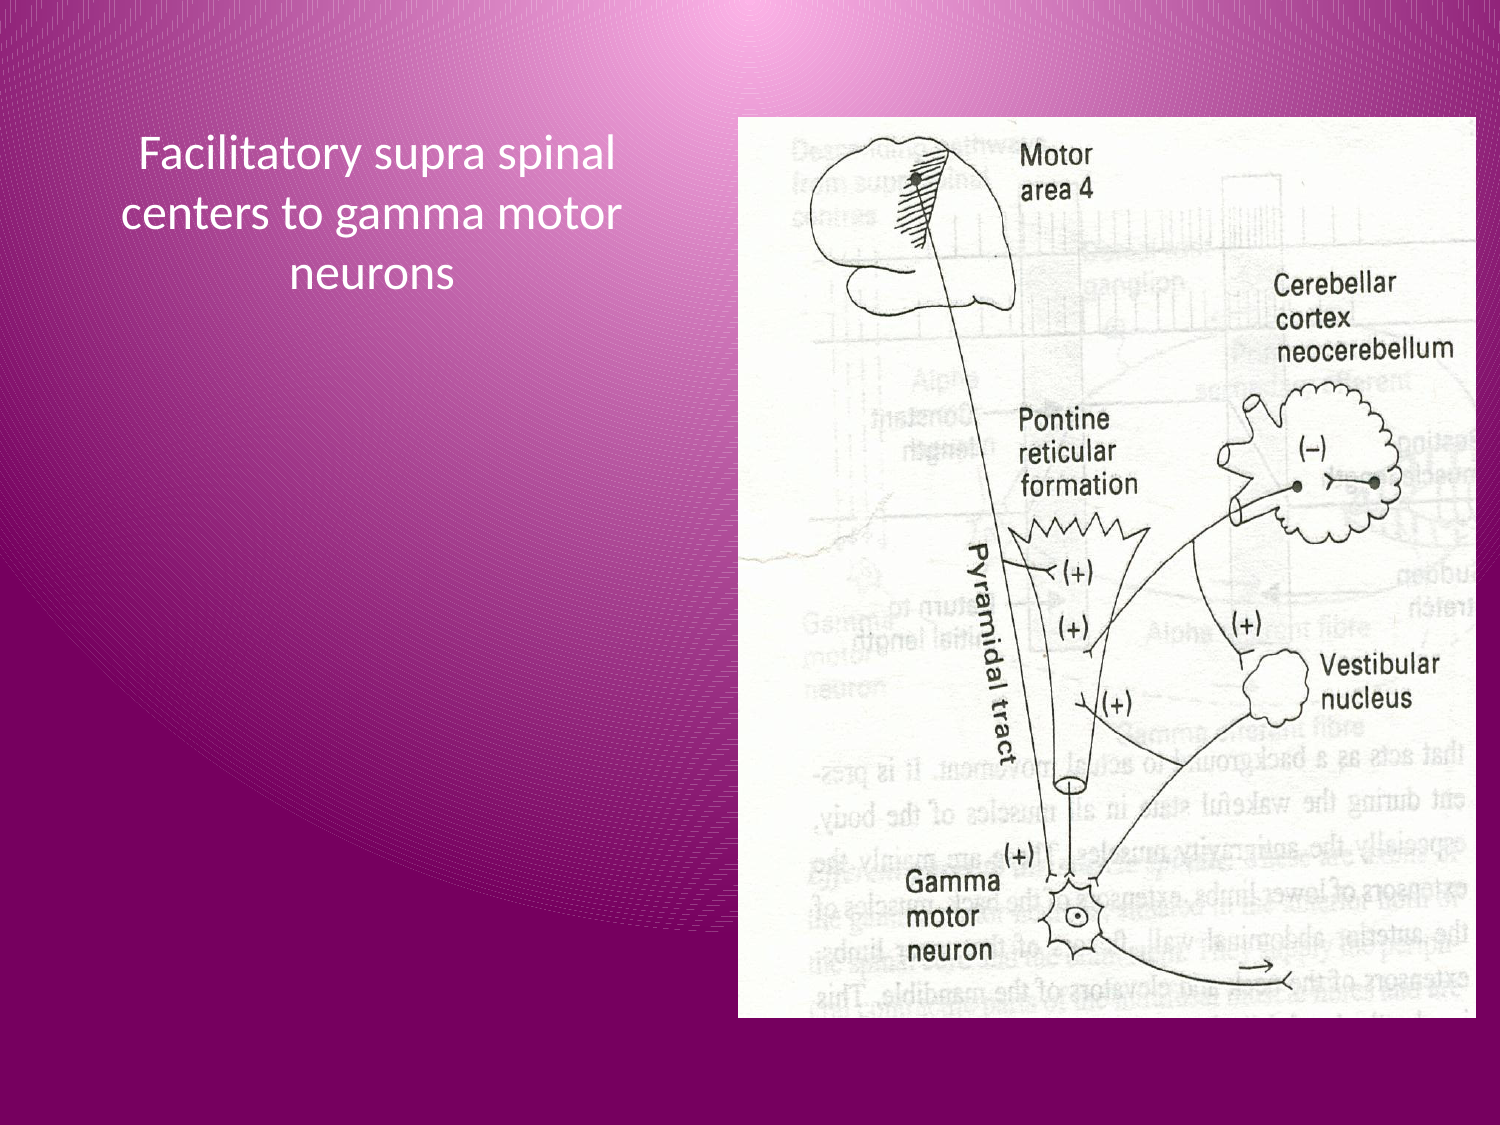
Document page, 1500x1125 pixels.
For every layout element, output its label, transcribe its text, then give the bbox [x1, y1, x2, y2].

text_box Facilitatory supra spinal centers to gamma motor neurons [87, 112, 657, 308]
picture [737, 116, 1476, 1018]
